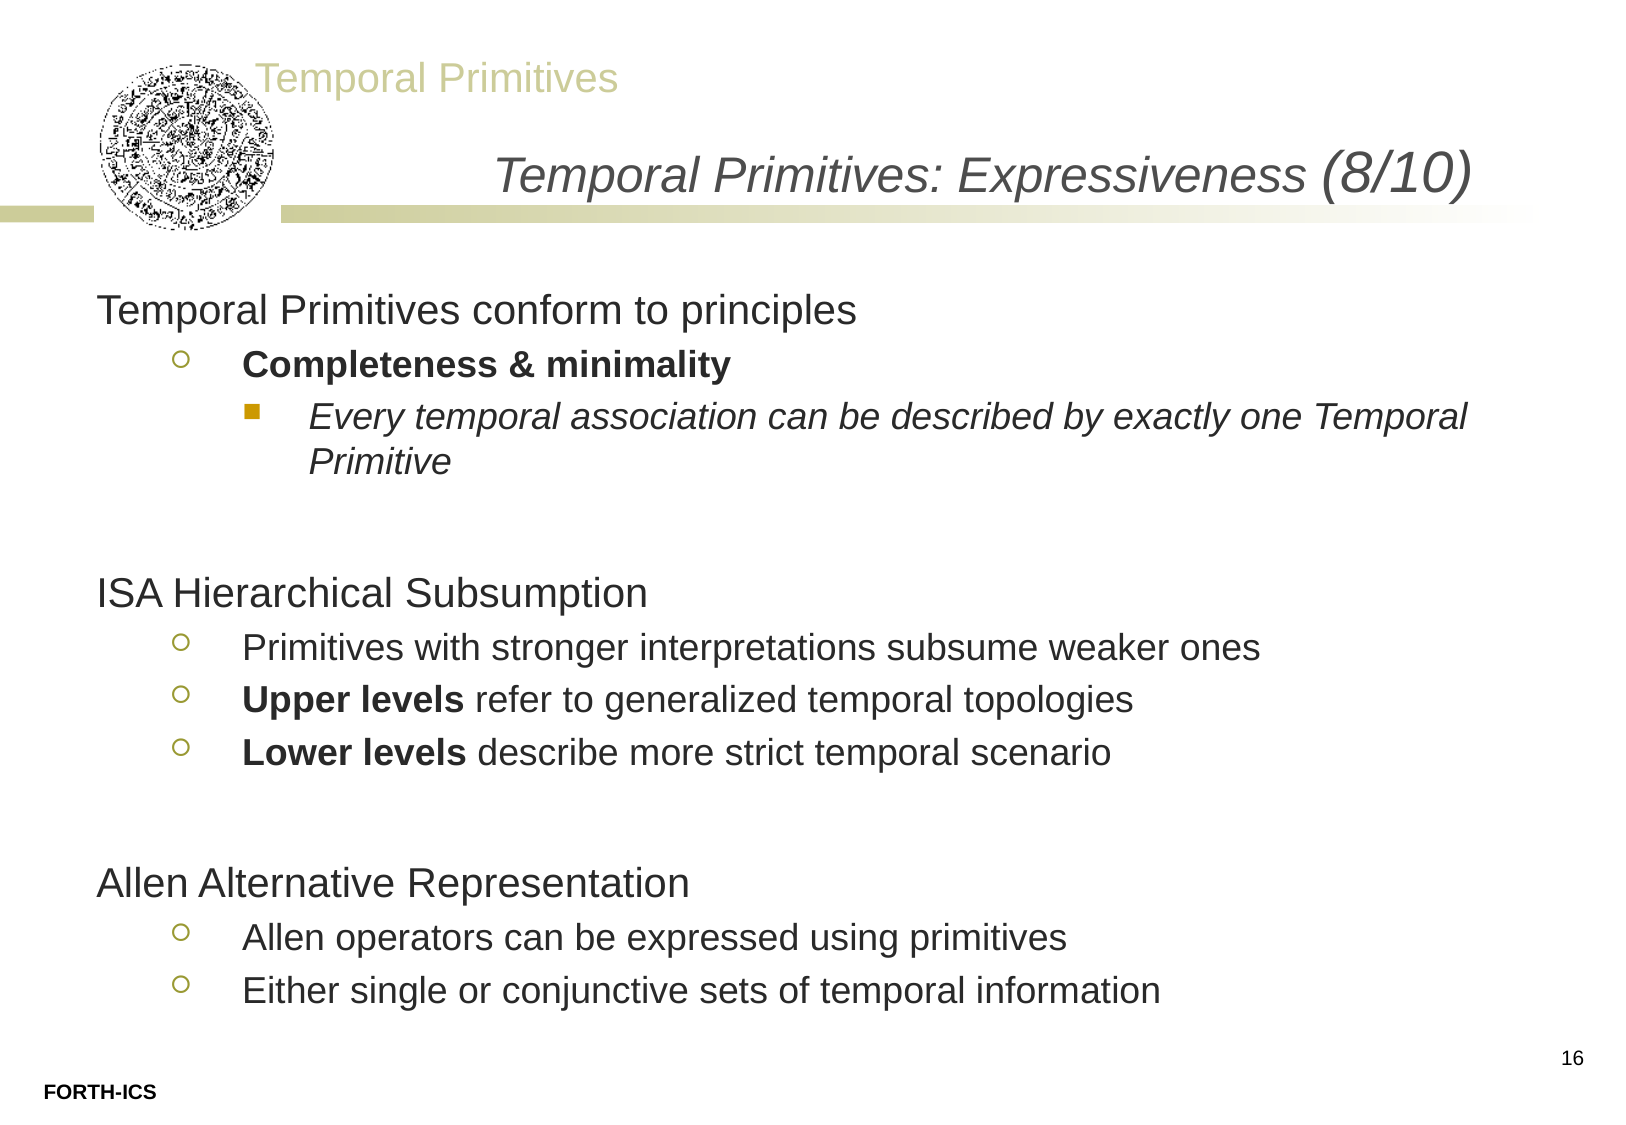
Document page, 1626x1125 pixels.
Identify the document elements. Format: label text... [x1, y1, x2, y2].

slide_number 16 [1524, 1037, 1600, 1101]
list Temporal Primitives conform to principles Completeness & minimality Every temporal association can be described by exactly one Temporal Primitive ISA Hierarchical Subsumption Primitives with stronger interpretations subsume weaker ones Upper levels refer to generalized temporal topologies Lower levels describe more strict temporal scenario Allen Alternative Representation Allen operators can be expressed using primitives Either single or conjunctive sets of temporal information [80, 274, 1544, 1001]
title Temporal Primitives: Expressiveness (8/10) [316, 116, 1490, 212]
